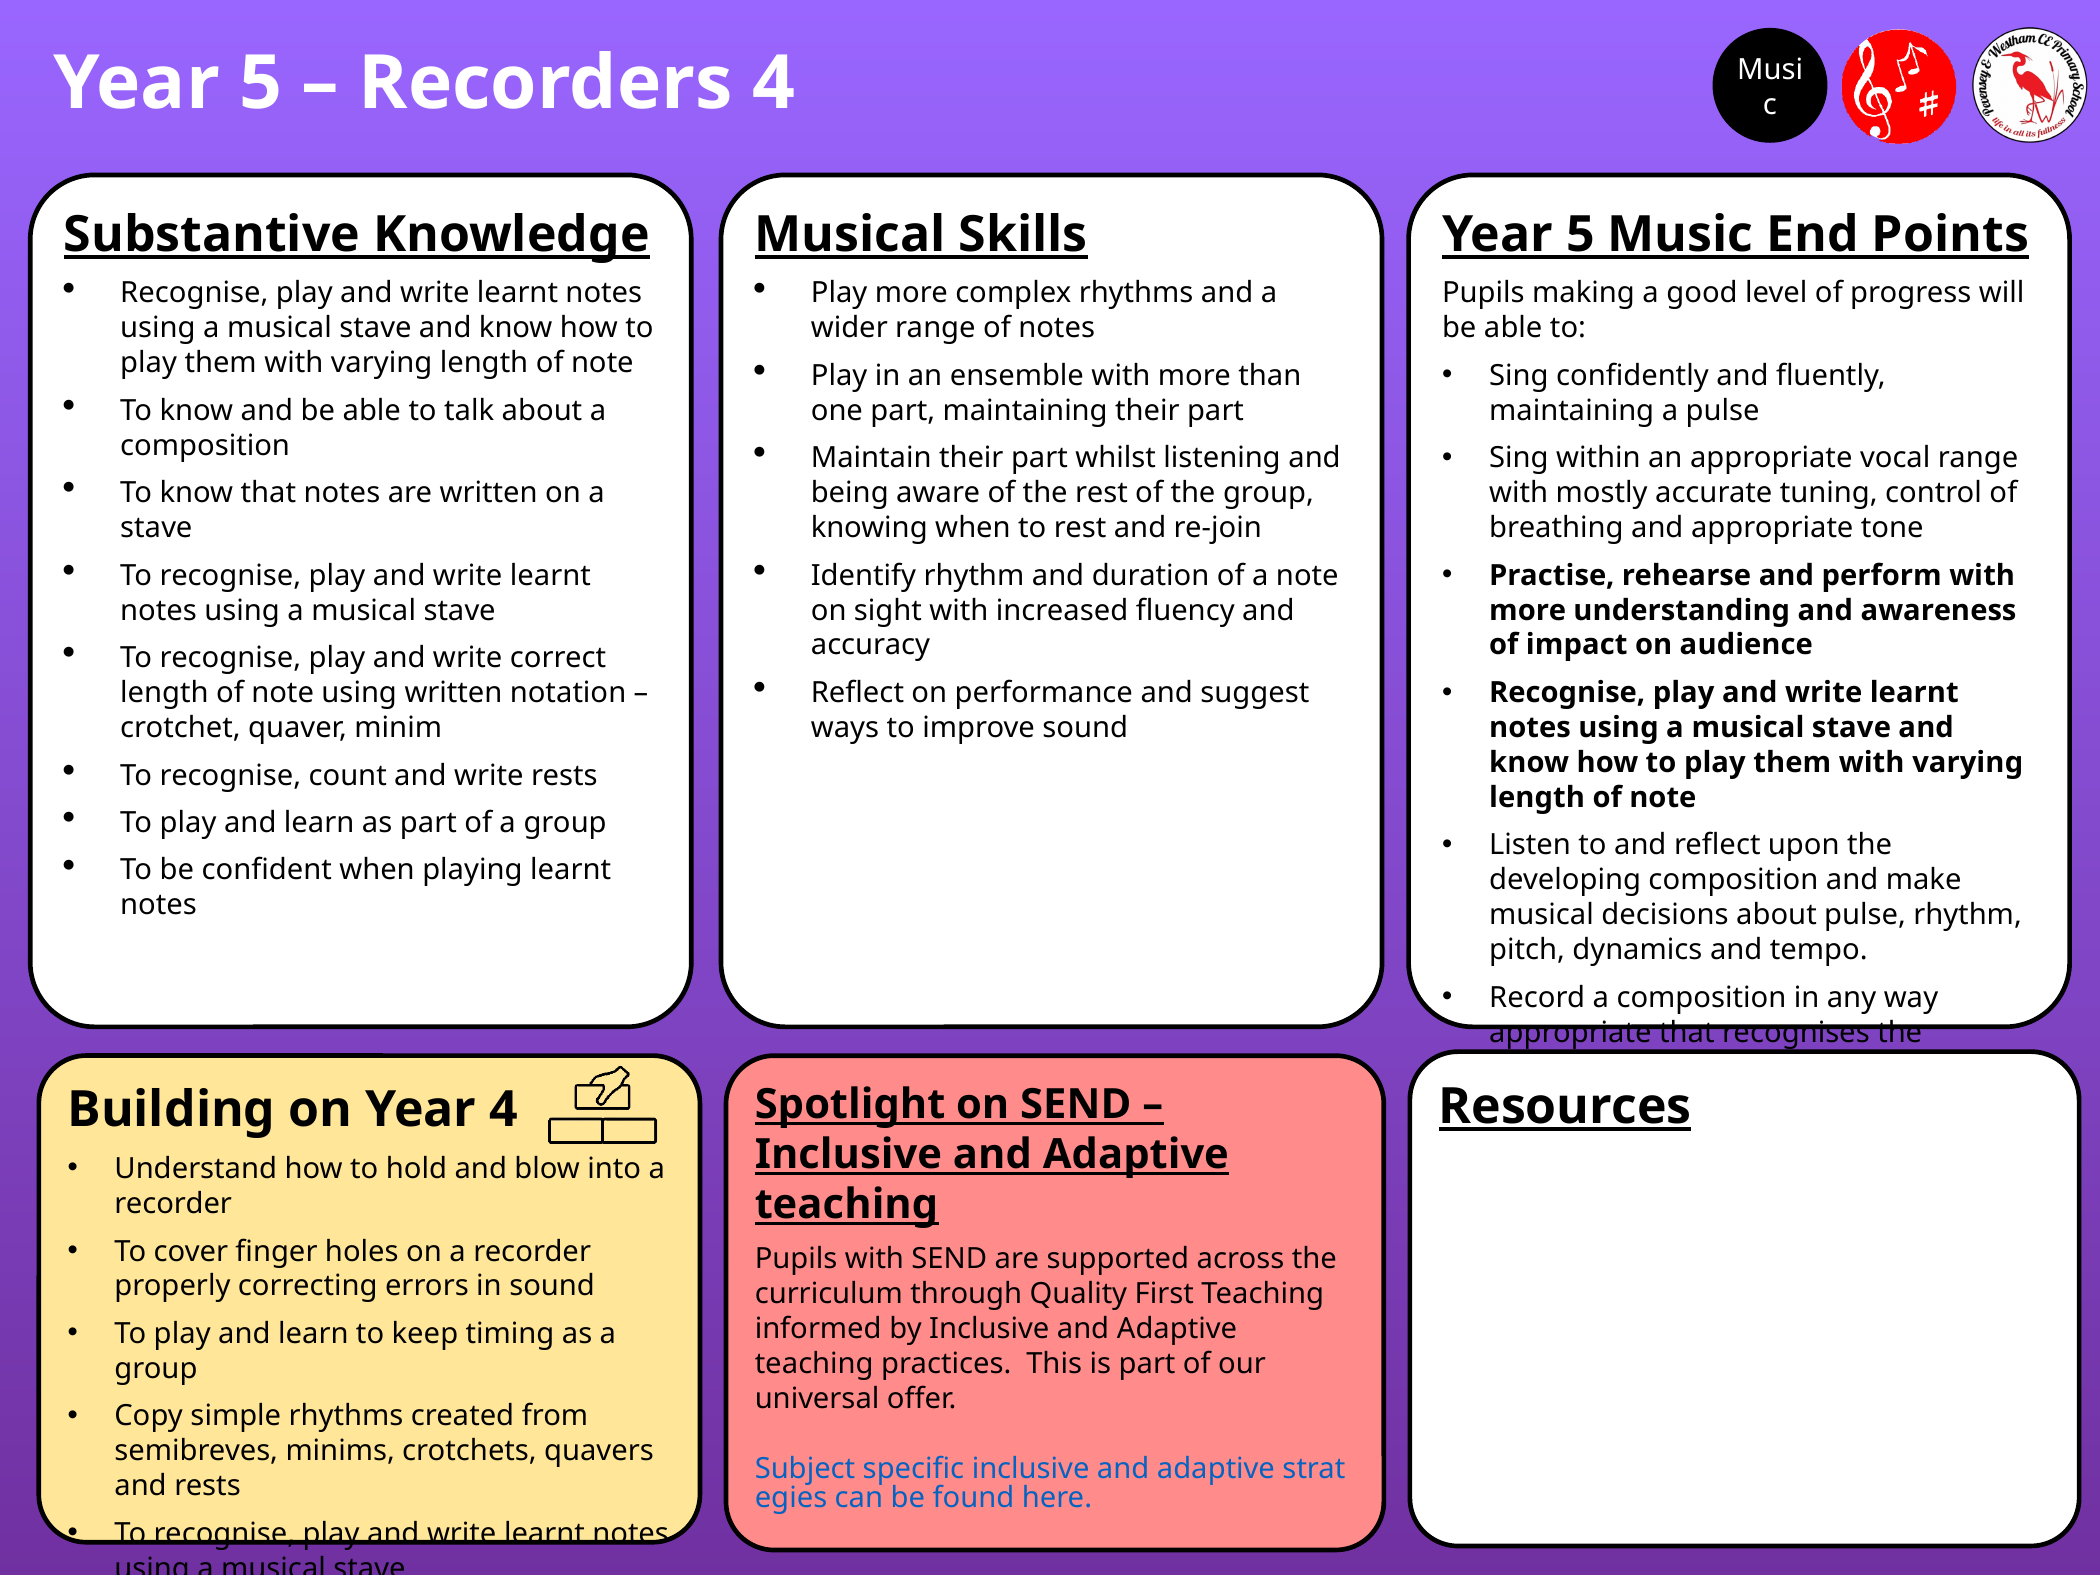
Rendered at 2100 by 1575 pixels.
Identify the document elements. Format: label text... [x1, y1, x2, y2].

text_box Musical Skills Play more complex rhythms and a wider range of notes Play in an ensemble with more than one part, maintaining their part Maintain their part whilst listening and being aware of the rest of the group, knowing when to rest and re-join Identify rhythm and duration of a note on sight with increased fluency and accuracy Reflect on performance and suggest ways to improve sound [719, 173, 1384, 1028]
text_box Substantive Knowledge Recognise, play and write learnt notes using a musical stave and know how to play them with varying length of note To know and be able to talk about a composition To know that notes are written on a stave To recognise, play and write learnt notes using a musical stave To recognise, play and write correct length of note using written notation – crotchet, quaver, minim To recognise, count and write rests To play and learn as part of a group To be confident when playing learnt notes [29, 173, 693, 1028]
picture [547, 1064, 658, 1145]
text_box Building on Year 4 Understand how to hold and blow into a recorder To cover finger holes on a recorder properly correcting errors in sound To play and learn to keep timing as a group Copy simple rhythms created from semibreves, minims, crotchets, quavers and rests To recognise, play and write learnt notes using a musical stave [37, 1054, 701, 1544]
text_box Year 5 – Recorders 4 [38, 21, 1264, 136]
text_box Music [1712, 27, 1828, 143]
text_box Spotlight on SEND – Inclusive and Adaptive teaching Pupils with SEND are supported across the curriculum through Quality First Teaching informed by Inclusive and Adaptive teaching practices. This is part of our universal offer. Subject specific inclusive and adaptive strategies can be found here. [724, 1054, 1385, 1552]
text_box Year 5 Music End Points Pupils making a good level of progress will be able to: Sing confidently and fluently, maintaining a pulse Sing within an appropriate vocal range with mostly accurate tuning, control of breathing and appropriate tone Practise, rehearse and perform with more understanding and awareness of impact on audience Recognise, play and write learnt notes using a musical stave and know how to play them with varying length of note Listen to and reflect upon the developing composition and make musical decisions about pulse, rhythm, pitch, dynamics and tempo. Record a composition in any way appropriate that recognises the connection between sound and symbol (e.g. graphic/pictorial notation) [1407, 173, 2071, 1028]
text_box Resources [1408, 1050, 2081, 1548]
picture [1971, 27, 2089, 145]
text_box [1838, 26, 1957, 146]
